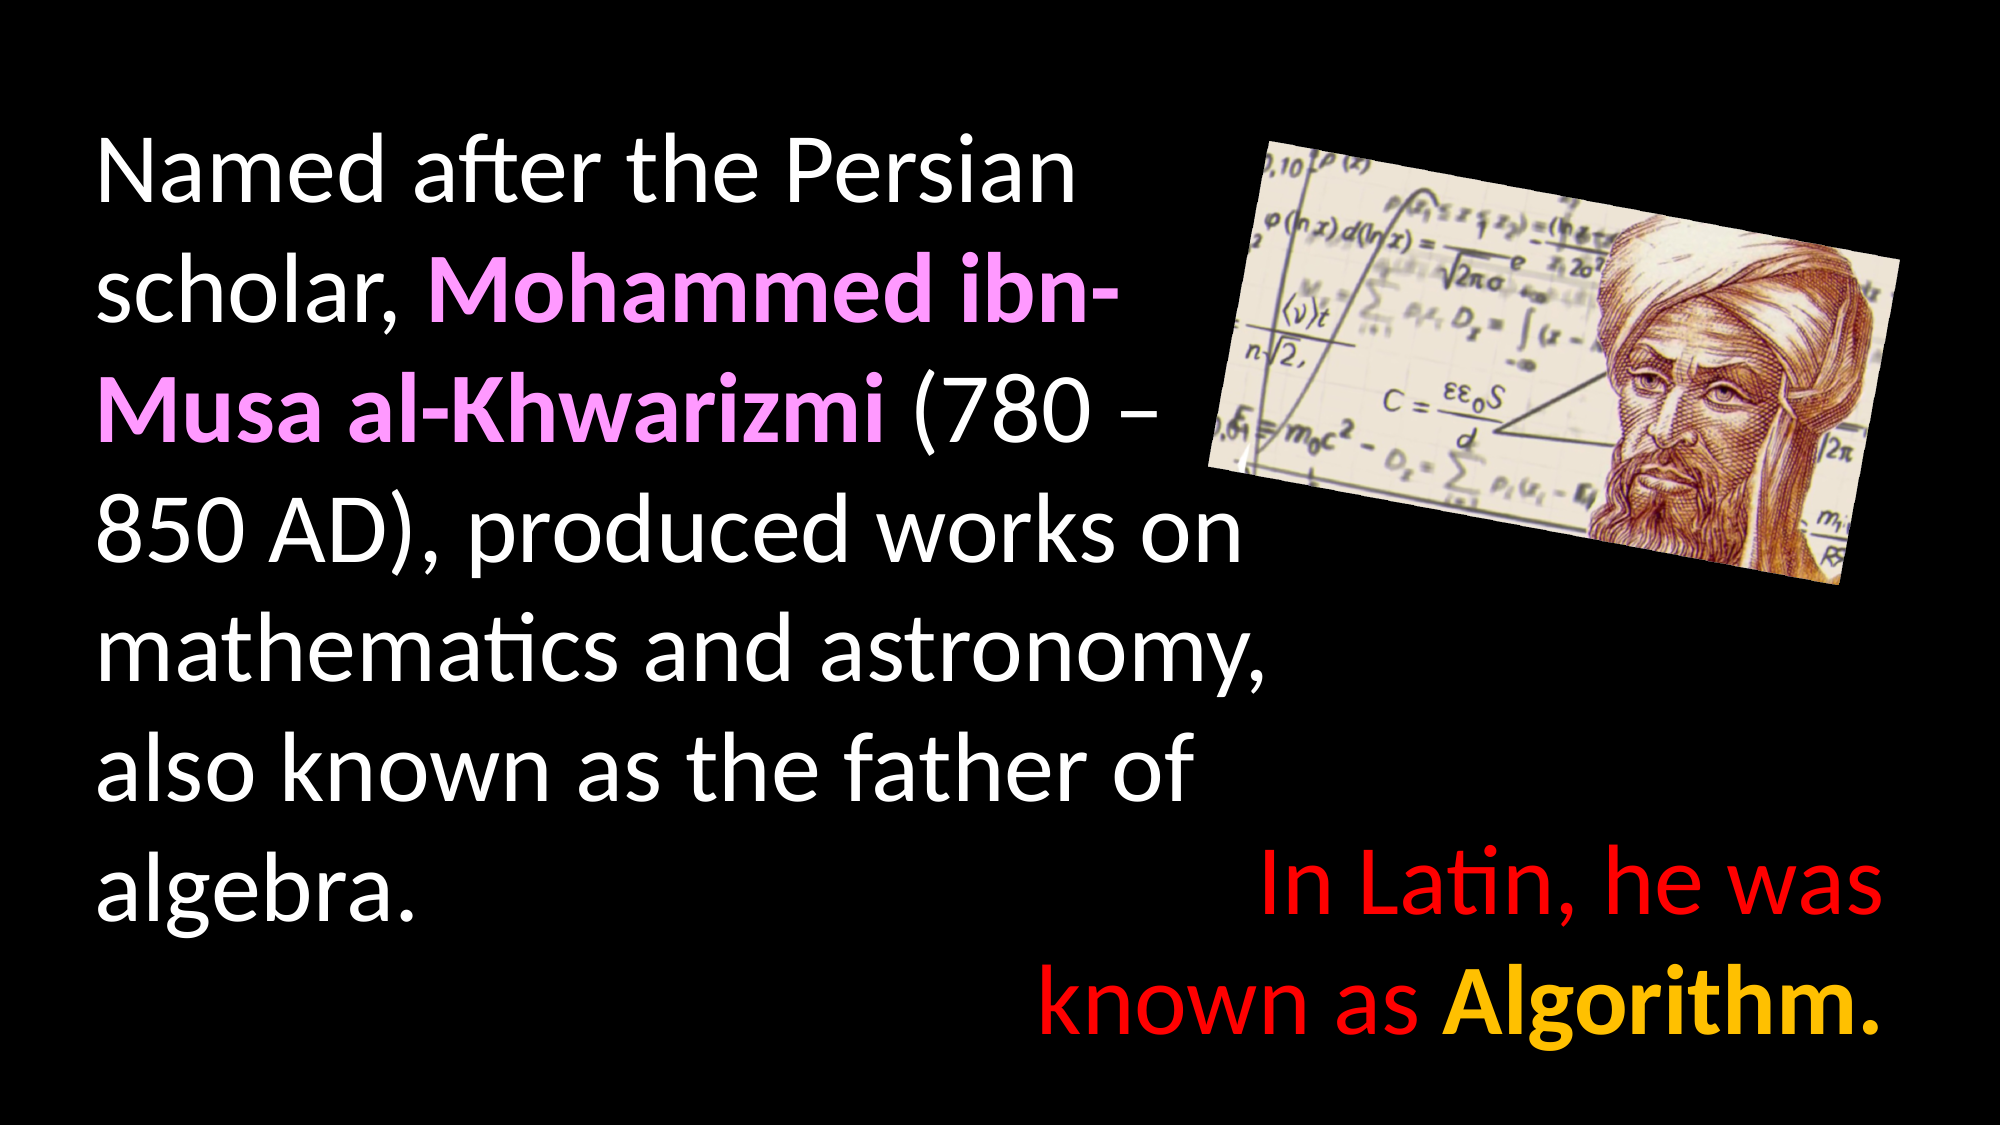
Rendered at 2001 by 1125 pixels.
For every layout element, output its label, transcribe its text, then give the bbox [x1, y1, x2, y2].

text_box Named after the Persian scholar, Mohammed ibn-Musa al-Khwarizmi (780 – 850 AD), produced works on mathematics and astronomy, also known as the father of algebra. [79, 94, 1326, 950]
text_box In Latin, he was known as Algorithm. [1001, 807, 1900, 1062]
picture [1232, 152, 1899, 585]
